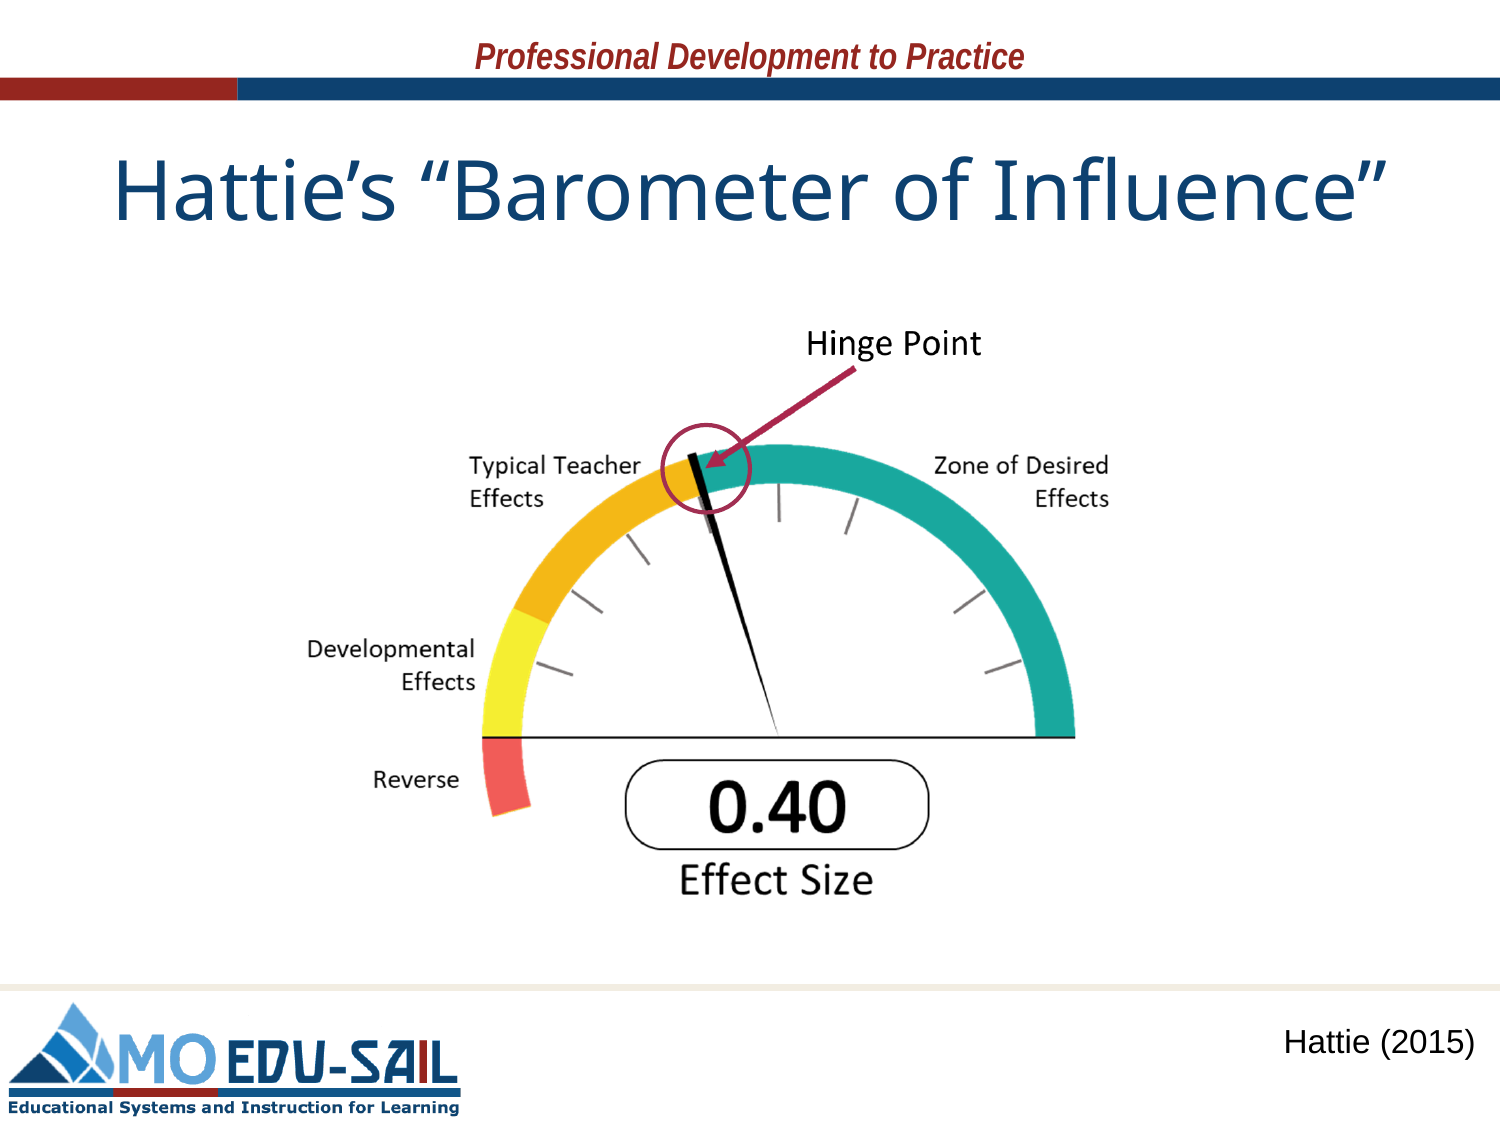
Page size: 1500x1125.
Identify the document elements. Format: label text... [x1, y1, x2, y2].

title Hattie’s “Barometer of Influence” [75, 98, 1425, 279]
picture [8, 307, 1350, 1125]
text_box Hattie (2015) [1354, 1012, 1491, 1068]
